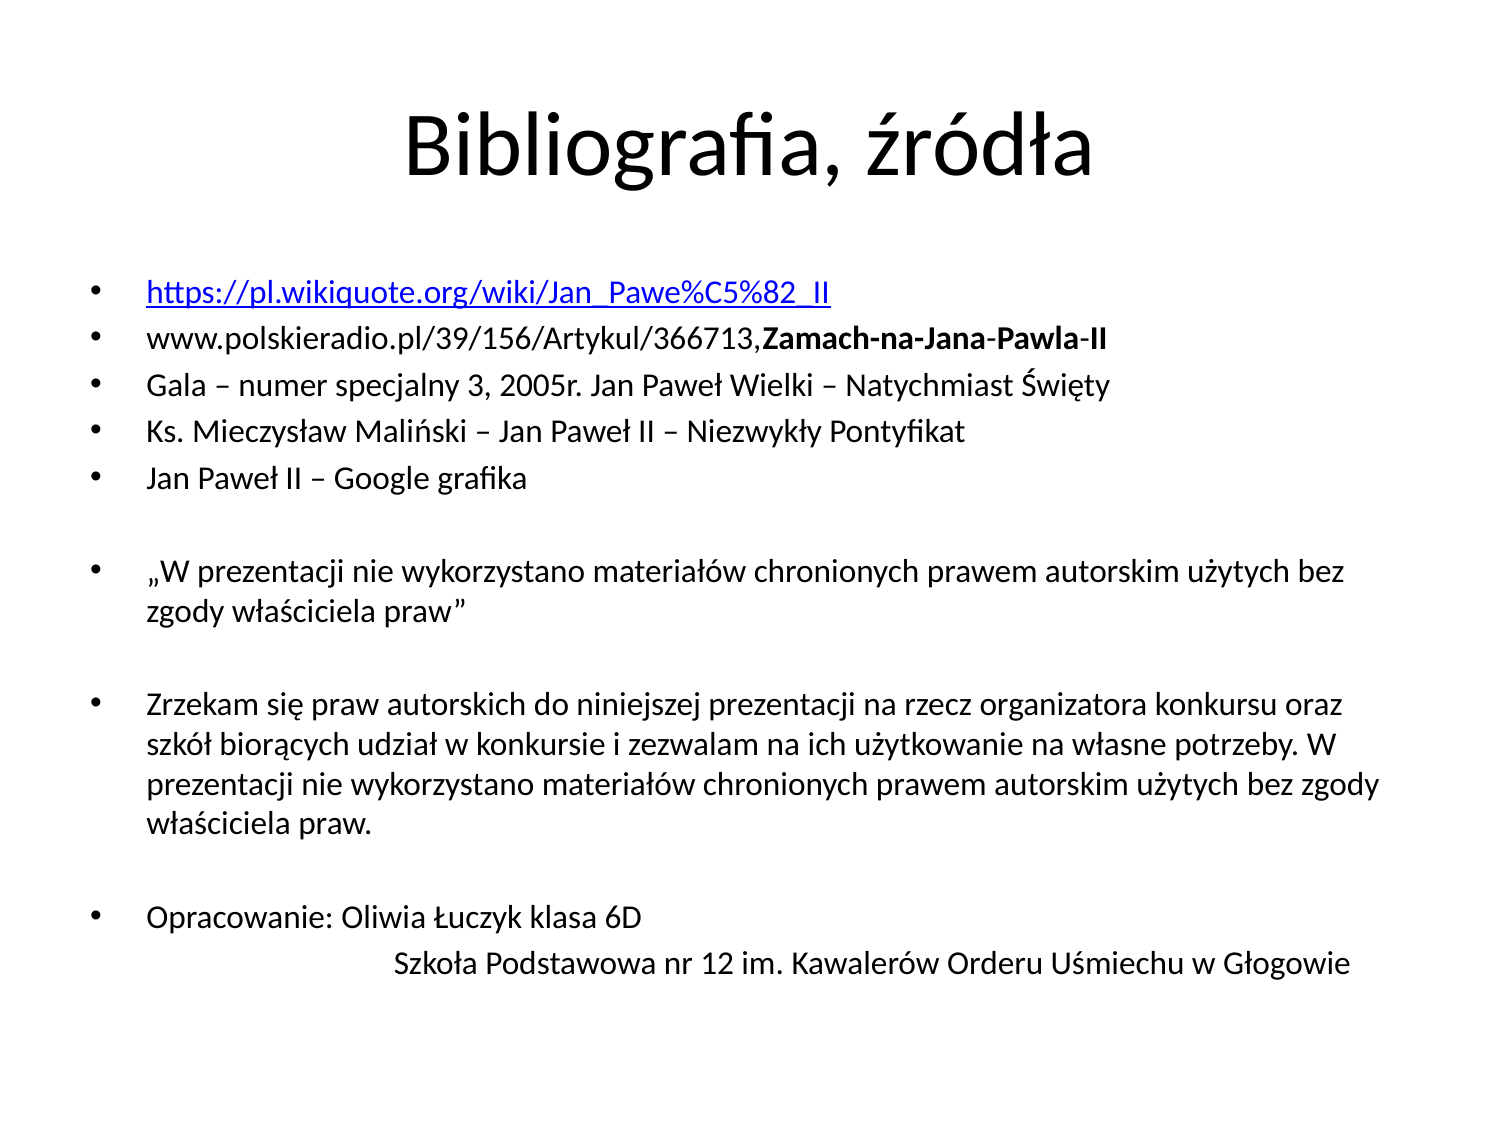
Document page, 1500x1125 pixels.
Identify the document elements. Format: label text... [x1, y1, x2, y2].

title Bibliografia, źródła [75, 45, 1425, 233]
list https://pl.wikiquote.org/wiki/Jan_Pawe%C5%82_II www.polskieradio.pl/39/156/Artykul/366713,Zamach-na-Jana-Pawla-II Gala – numer specjalny 3, 2005r. Jan Paweł Wielki – Natychmiast Święty Ks. Mieczysław Maliński – Jan Paweł II – Niezwykły Pontyfikat Jan Paweł II – Google grafika „W prezentacji nie wykorzystano materiałów chronionych prawem autorskim użytych bez zgody właściciela praw” Zrzekam się praw autorskich do niniejszej prezentacji na rzecz organizatora konkursu oraz szkół biorących udział w konkursie i zezwalam na ich użytkowanie na własne potrzeby. W prezentacji nie wykorzystano materiałów chronionych prawem autorskim użytych bez zgody właściciela praw. Opracowanie: Oliwia Łuczyk klasa 6D Szkoła Podstawowa nr 12 im. Kawalerów Orderu Uśmiechu w Głogowie [75, 262, 1425, 1005]
